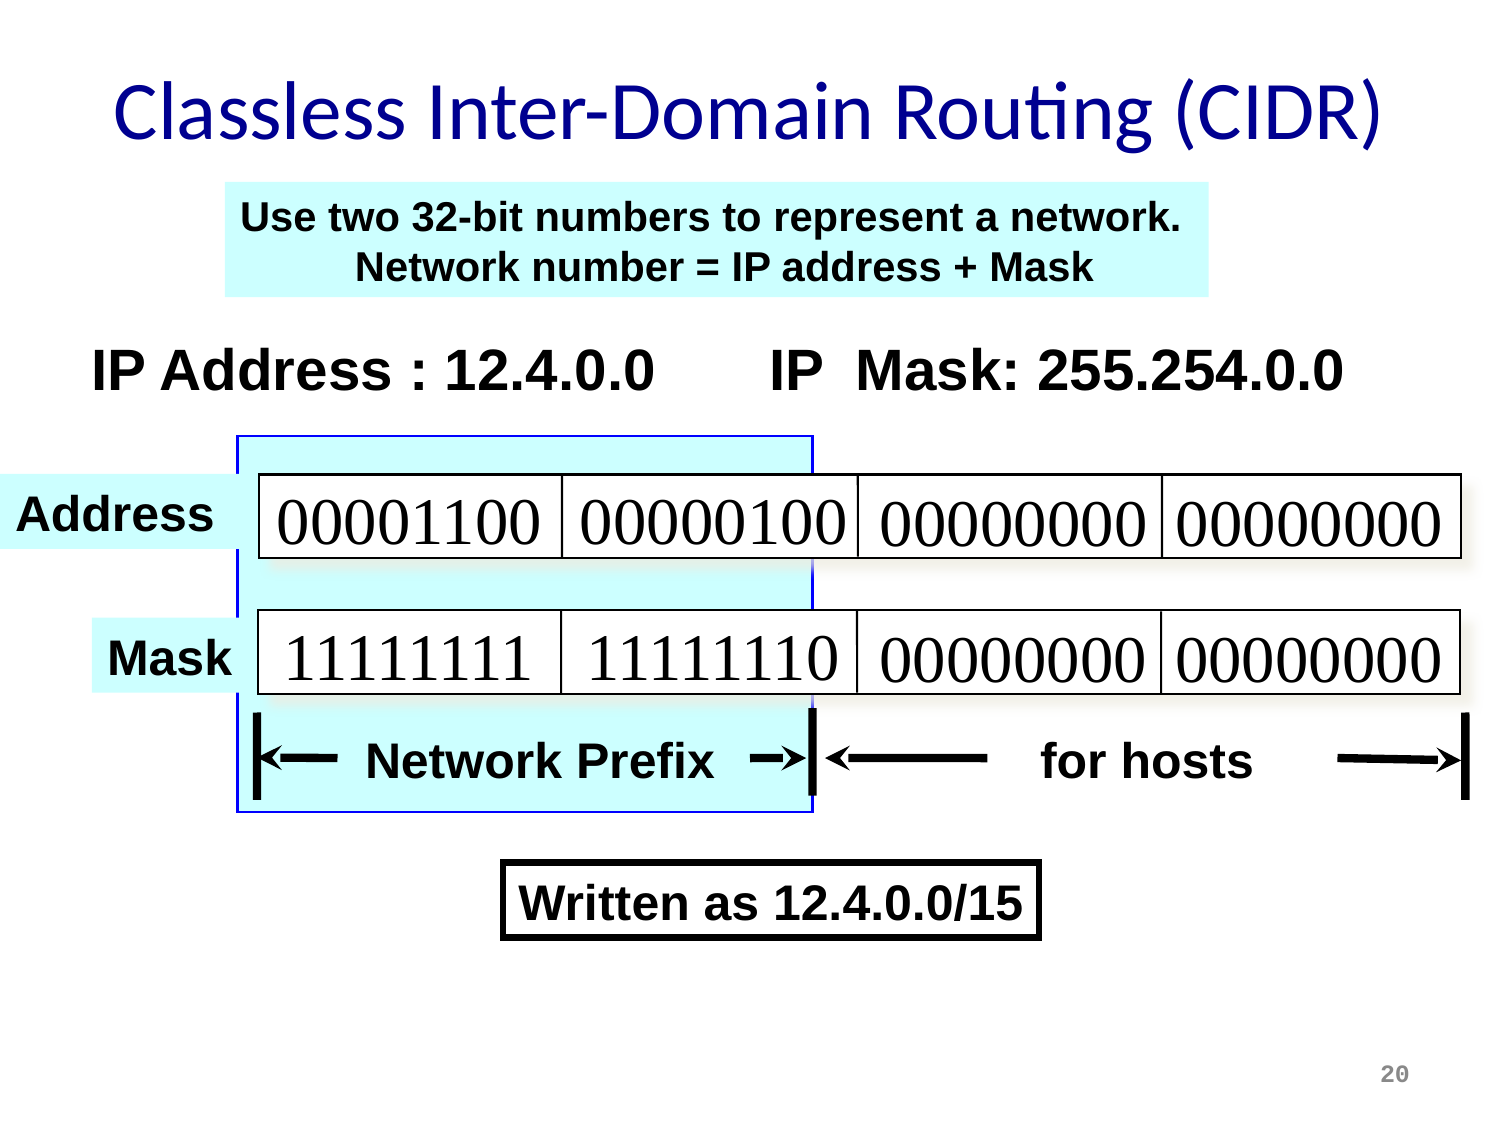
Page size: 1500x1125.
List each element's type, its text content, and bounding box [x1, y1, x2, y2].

text_box Use two 32-bit numbers to represent a network. Network number = IP address + Mask [224, 181, 1209, 298]
text_box [825, 751, 838, 765]
text_box Network Prefix [349, 720, 745, 796]
text_box [1448, 753, 1462, 767]
text_box Address [0, 473, 245, 549]
title Classless Inter-Domain Routing (CIDR) [75, 12, 1425, 200]
text_box IP Address : 12.4.0.0 IP Mask: 255.254.0.0 [76, 324, 1363, 411]
text_box for hosts [1024, 720, 1284, 796]
text_box Mask [91, 617, 248, 693]
text_box [237, 436, 813, 813]
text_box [257, 606, 1461, 704]
slide_number 20 [1074, 1042, 1425, 1103]
text_box [257, 751, 270, 764]
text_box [258, 470, 1462, 568]
text_box [793, 751, 807, 765]
text_box Written as 12.4.0.0/15 [503, 862, 1039, 938]
